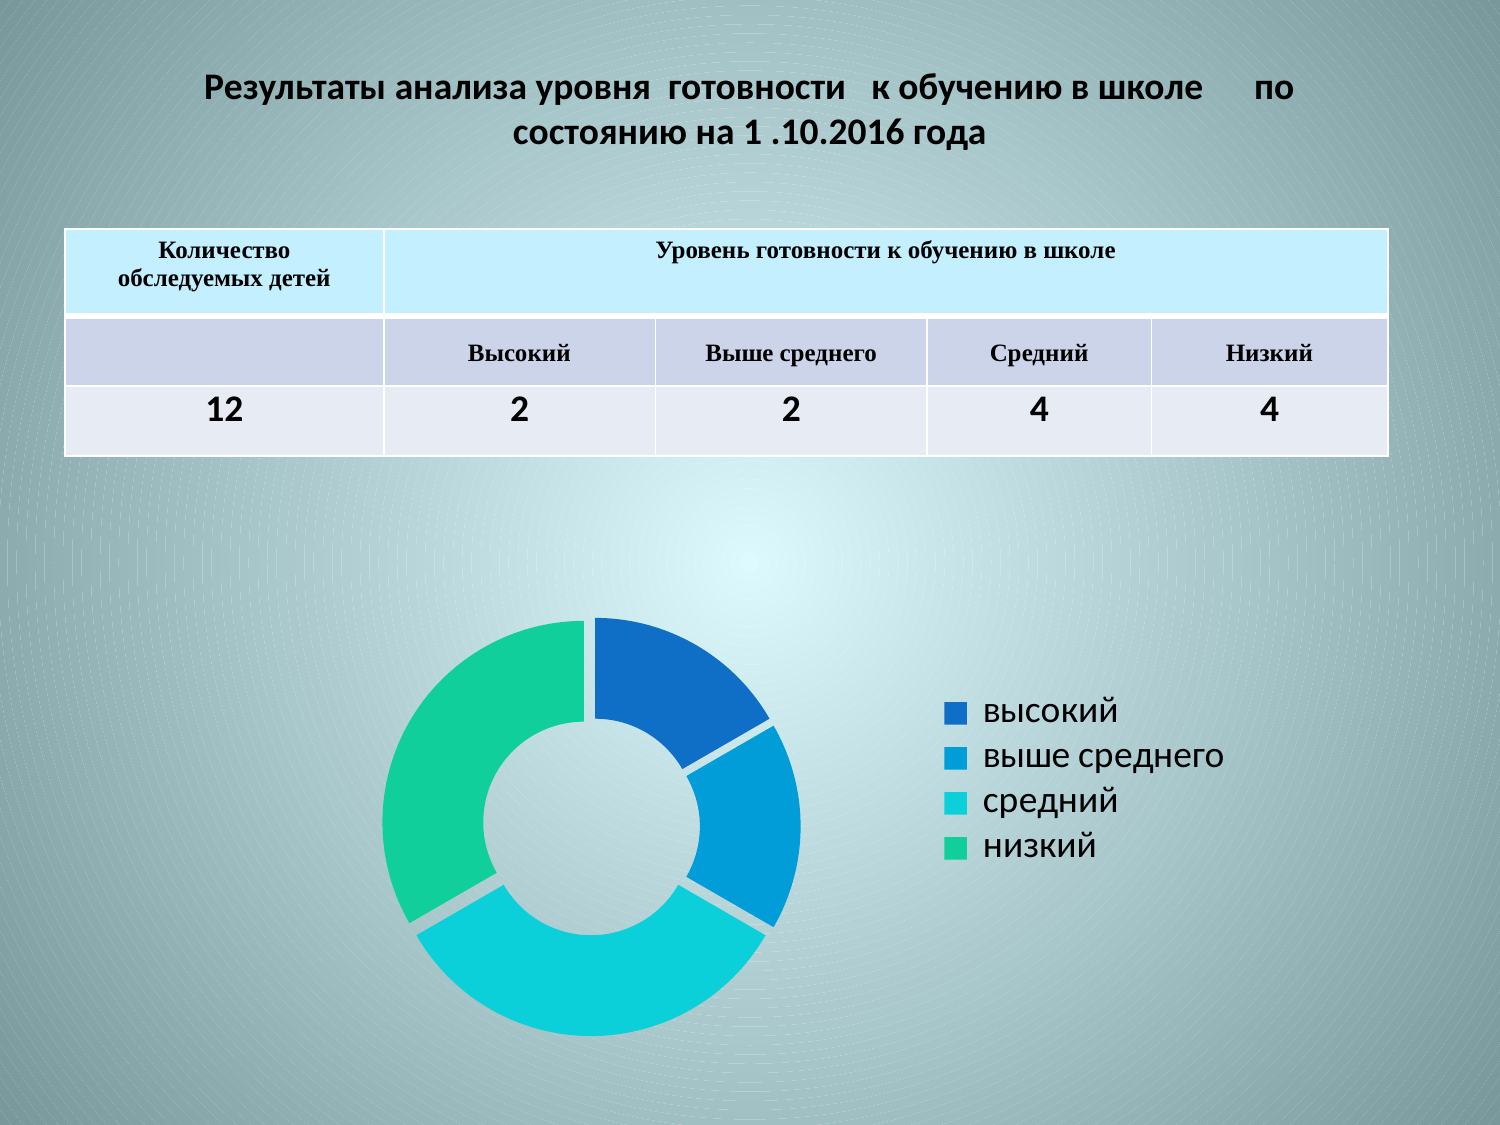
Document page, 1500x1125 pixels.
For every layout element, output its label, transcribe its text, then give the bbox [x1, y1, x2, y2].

table_header Уровень готовности к обучению в школе [385, 230, 1387, 313]
table_cell [66, 319, 383, 385]
chart [249, 514, 1251, 1048]
table_cell Выше среднего [656, 319, 926, 385]
table_cell 2 [385, 387, 655, 455]
table_cell 4 [928, 387, 1151, 455]
text_box [0, 45, 1425, 150]
table_cell Высокий [385, 319, 655, 385]
table_header Количество обследуемых детей [66, 230, 383, 313]
table_cell Низкий [1152, 319, 1387, 385]
text_box Результаты анализа уровня готовности к обучению в школе по состоянию на 1 .10.2016 года [123, 54, 1376, 160]
table_cell 2 [656, 387, 926, 455]
table_cell 12 [66, 387, 383, 455]
table_cell 4 [1152, 387, 1387, 455]
table_cell Средний [928, 319, 1151, 385]
